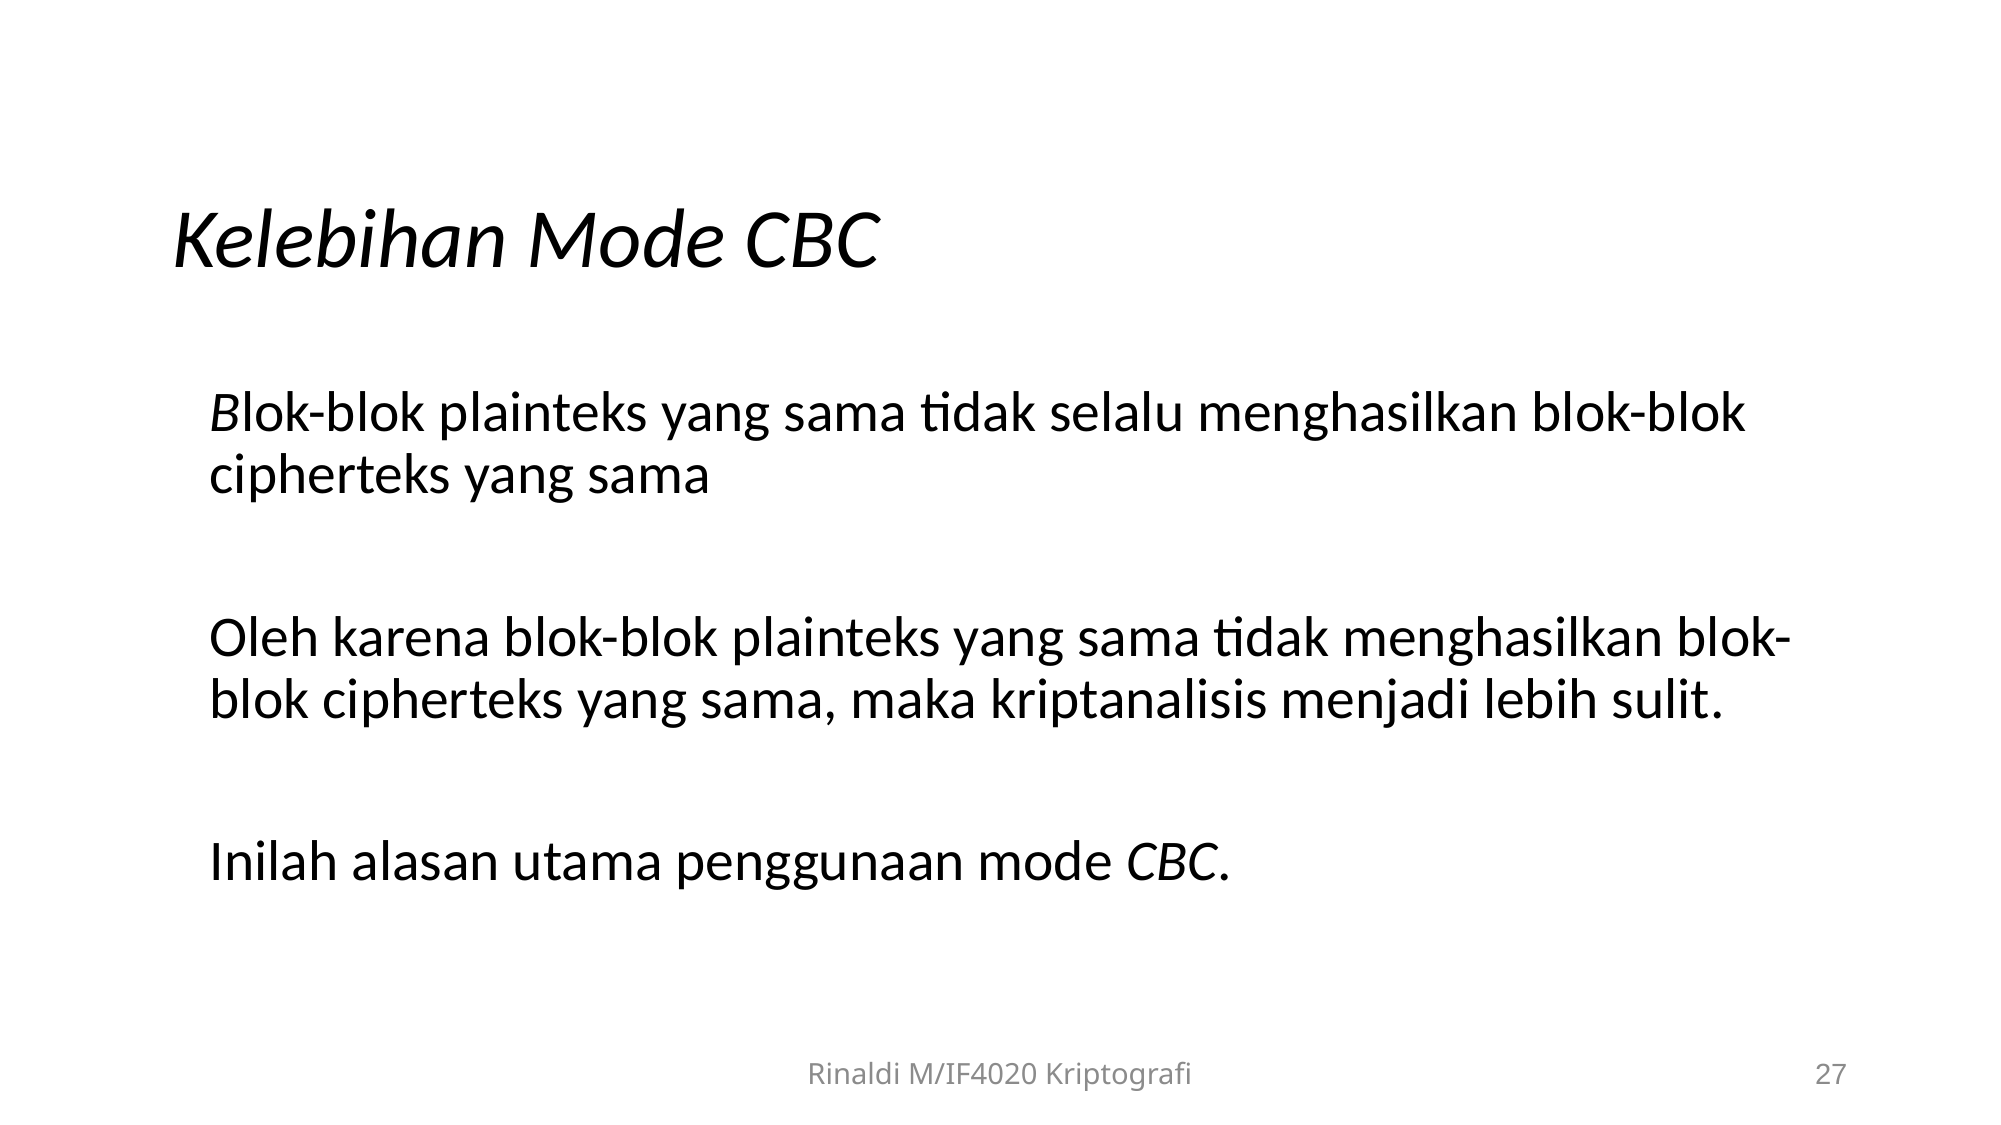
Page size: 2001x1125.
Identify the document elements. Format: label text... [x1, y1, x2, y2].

list Kelebihan Mode CBC Blok-blok plainteks yang sama tidak selalu menghasilkan blok-blok cipherteks yang sama Oleh karena blok-blok plainteks yang sama tidak menghasilkan blok-blok cipherteks yang sama, maka kriptanalisis menjadi lebih sulit. Inilah alasan utama penggunaan mode CBC. [157, 187, 1810, 949]
slide_number 27 [1412, 1042, 1863, 1103]
footer Rinaldi M/IF4020 Kriptografi [662, 1042, 1338, 1103]
